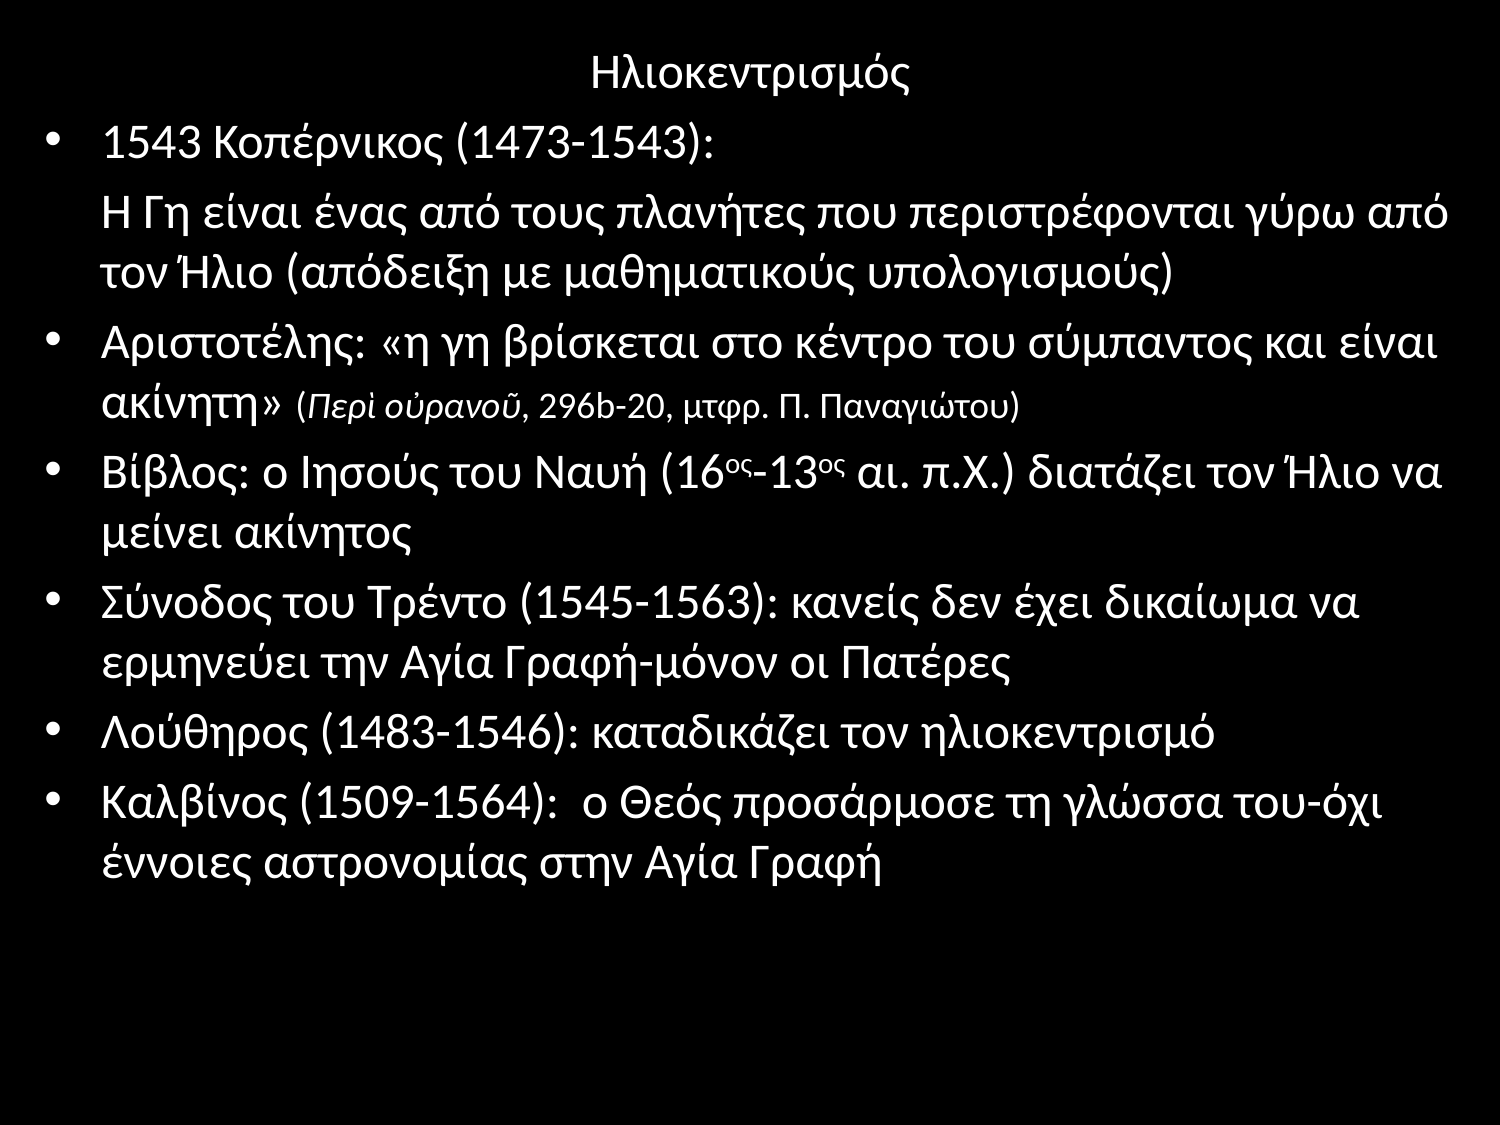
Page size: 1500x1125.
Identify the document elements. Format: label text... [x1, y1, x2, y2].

list Ηλιοκεντρισμός 1543 Κοπέρνικος (1473-1543): Η Γη είναι ένας από τους πλανήτες που περιστρέφονται γύρω από τον Ήλιο (απόδειξη με μαθηματικούς υπολογισμούς) Αριστοτέλης: «η γη βρίσκεται στο κέντρο του σύμπαντος και είναι ακίνητη» (Περὶ οὐρανοῦ, 296b-20, μτφρ. Π. Παναγιώτου) Βίβλος: ο Ιησούς του Ναυή (16ος-13ος αι. π.Χ.) διατάζει τον Ήλιο να μείνει ακίνητος Σύνοδος του Τρέντο (1545-1563): κανείς δεν έχει δικαίωμα να ερμηνεύει την Αγία Γραφή-μόνον οι Πατέρες Λούθηρος (1483-1546): καταδικάζει τον ηλιοκεντρισμό Καλβίνος (1509-1564): ο Θεός προσάρμοσε τη γλώσσα του-όχι έννοιες αστρονομίας στην Αγία Γραφή [29, 30, 1471, 1090]
